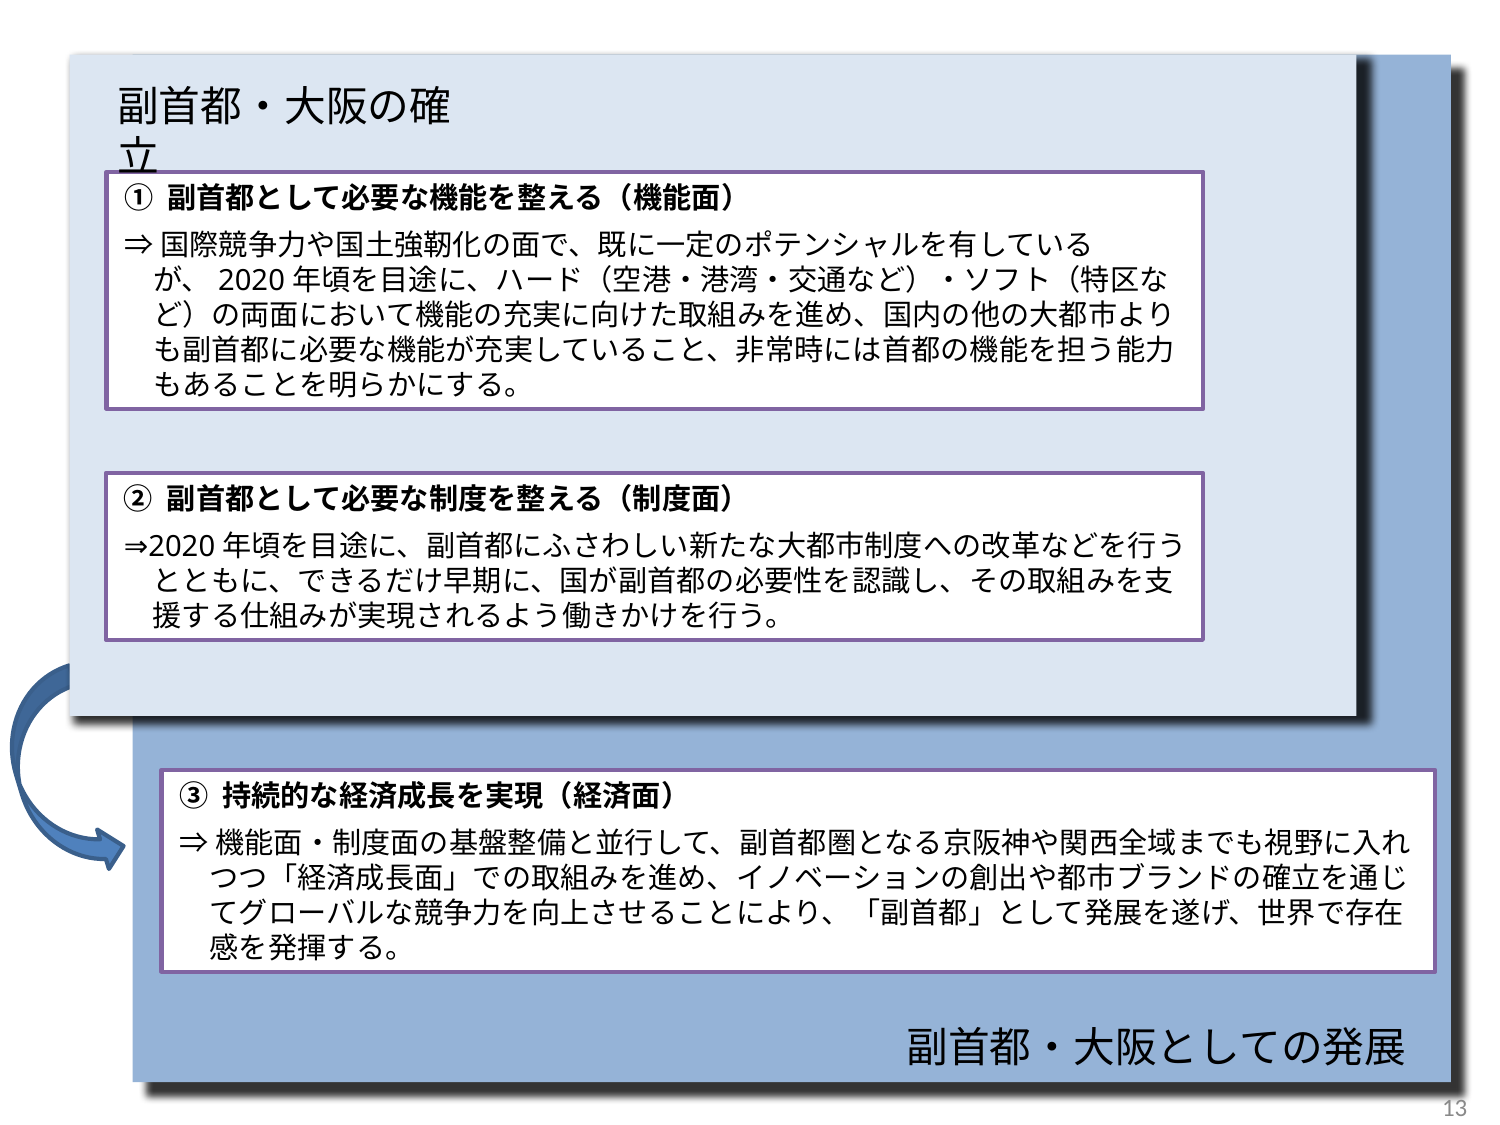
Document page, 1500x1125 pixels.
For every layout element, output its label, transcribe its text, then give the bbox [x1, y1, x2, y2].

text_box [67, 52, 1358, 718]
text_box ① 副首都として必要な機能を整える（機能面） ⇒国際競争力や国土強靭化の面で、既に一定のポテンシャルを有しているが、2020年頃を目途に、ハード（空港・港湾・交通など）・ソフト（特区など）の両面において機能の充実に向けた取組みを進め、国内の他の大都市よりも副首都に必要な機能が充実していること、非常時には首都の機能を担う能力もあることを明らかにする。 [104, 170, 1205, 411]
text_box ③ 持続的な経済成長を実現（経済面） ⇒機能面・制度面の基盤整備と並行して、副首都圏となる京阪神や関西全域までも視野に入れつつ「経済成長面」での取組みを進め、イノベーションの創出や都市ブランドの確立を通じてグローバルな競争力を向上させることにより、「副首都」として発展を遂げ、世界で存在感を発揮する。 [159, 768, 1437, 974]
text_box 副首都・大阪としての発展 [891, 1013, 1459, 1078]
text_box ② 副首都として必要な制度を整える（制度面） ⇒2020年頃を目途に、副首都にふさわしい新たな大都市制度への改革などを行うとともに、できるだけ早期に、国が副首都の必要性を認識し、その取組みを支援する仕組みが実現されるよう働きかけを行う。 [104, 471, 1205, 642]
text_box 13 [1356, 1076, 1483, 1125]
text_box 副首都・大阪の確立 [102, 72, 508, 188]
text_box [9, 664, 126, 872]
text_box [130, 52, 1453, 1084]
